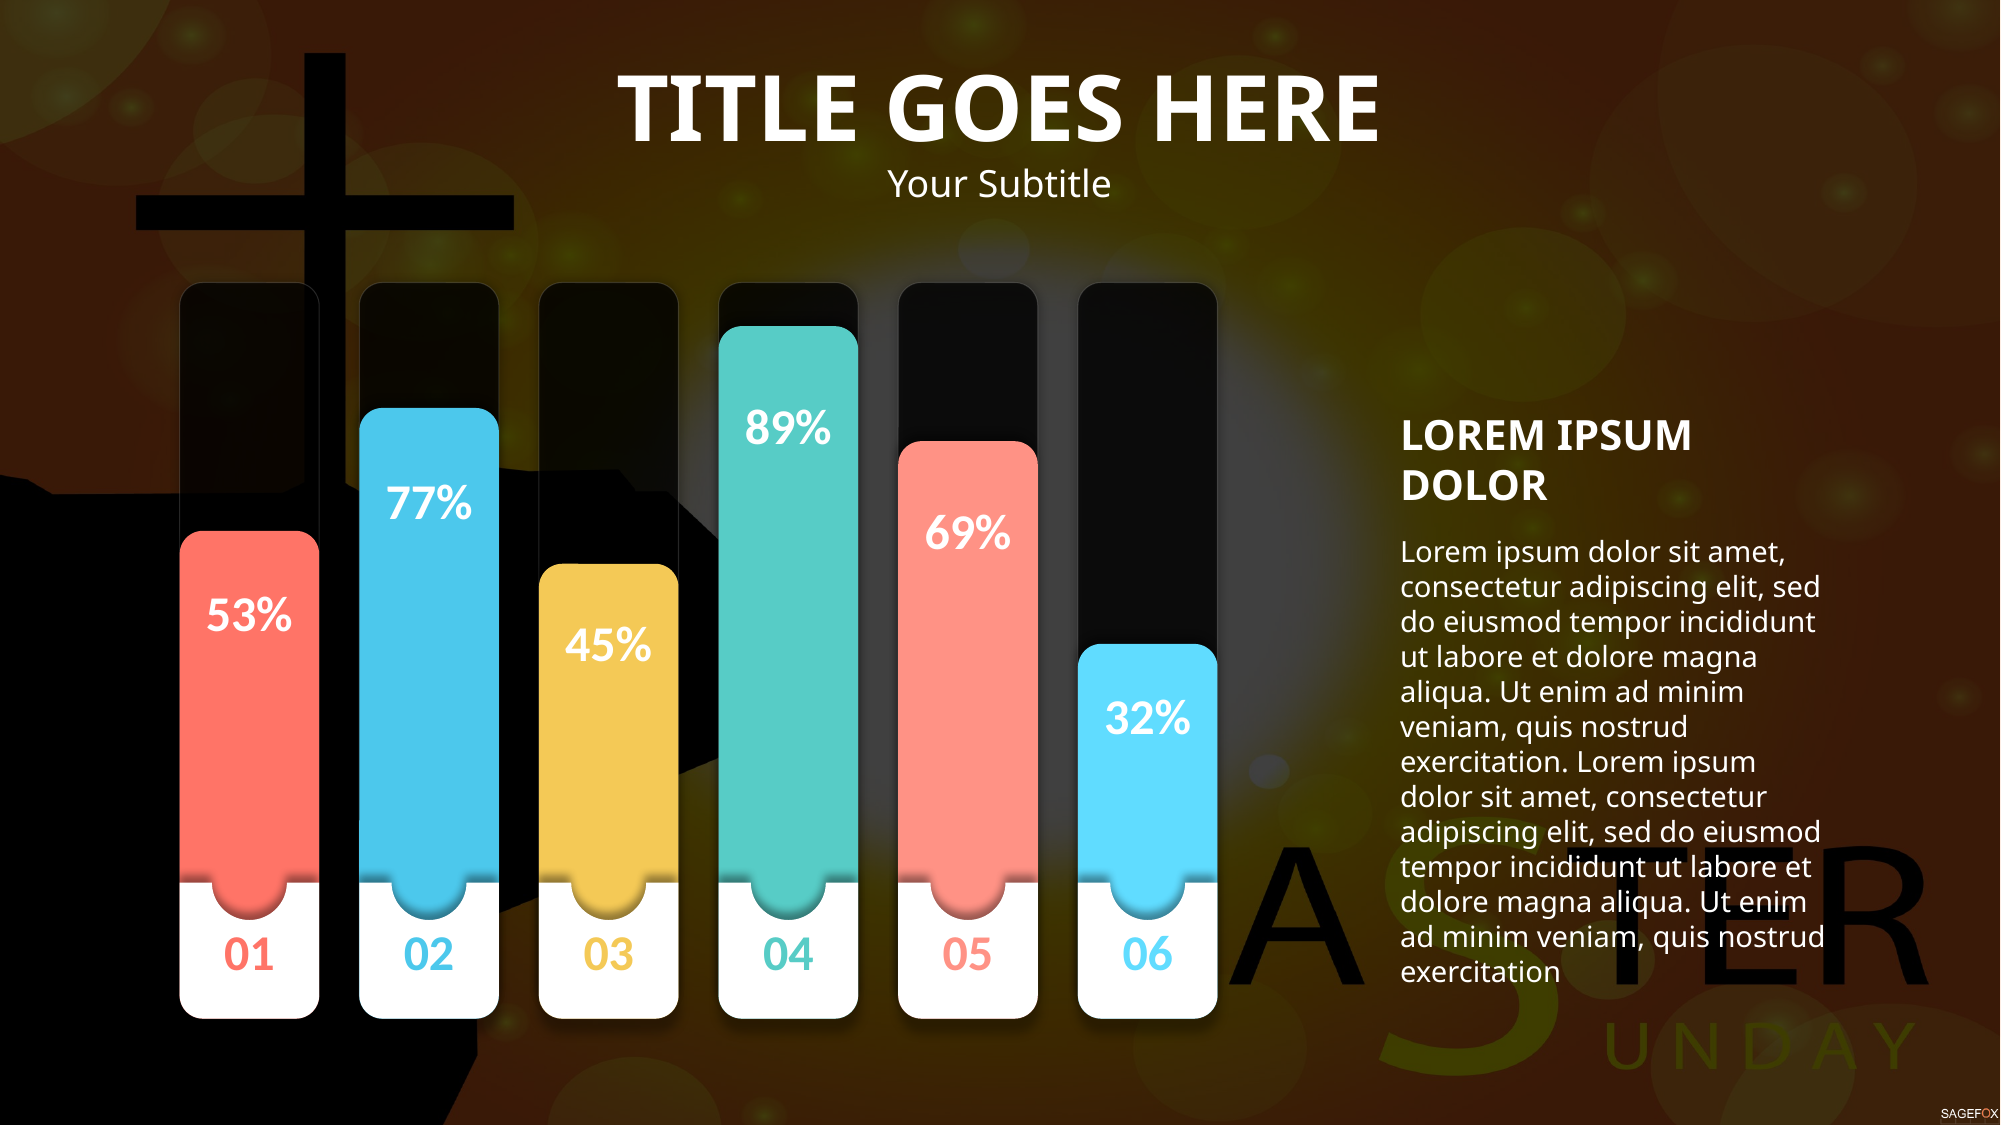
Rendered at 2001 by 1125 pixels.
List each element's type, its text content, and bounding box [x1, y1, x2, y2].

text_box [1076, 281, 1219, 648]
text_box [898, 441, 1038, 1019]
text_box [178, 281, 321, 535]
text_box LOREM IPSUM DOLOR Lorem ipsum dolor sit amet, consectetur adipiscing elit, sed do eiusmod tempor incididunt ut labore et dolore magna aliqua. Ut enim ad minim veniam, quis nostrud exercitation. Lorem ipsum dolor sit amet, consectetur adipiscing elit, sed do eiusmod tempor incididunt ut labore et dolore magna aliqua. Ut enim ad minim veniam, quis nostrud exercitation [1385, 400, 1849, 1076]
text_box [717, 281, 860, 330]
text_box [179, 530, 320, 1019]
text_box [1077, 643, 1218, 1019]
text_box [359, 407, 499, 1019]
text_box [358, 281, 500, 410]
text_box TITLE GOES HERE Your Subtitle [548, 42, 1452, 212]
text_box [537, 281, 680, 568]
picture [0, 0, 2001, 1125]
text_box [897, 281, 1039, 446]
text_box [718, 326, 859, 1019]
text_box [538, 563, 679, 1019]
